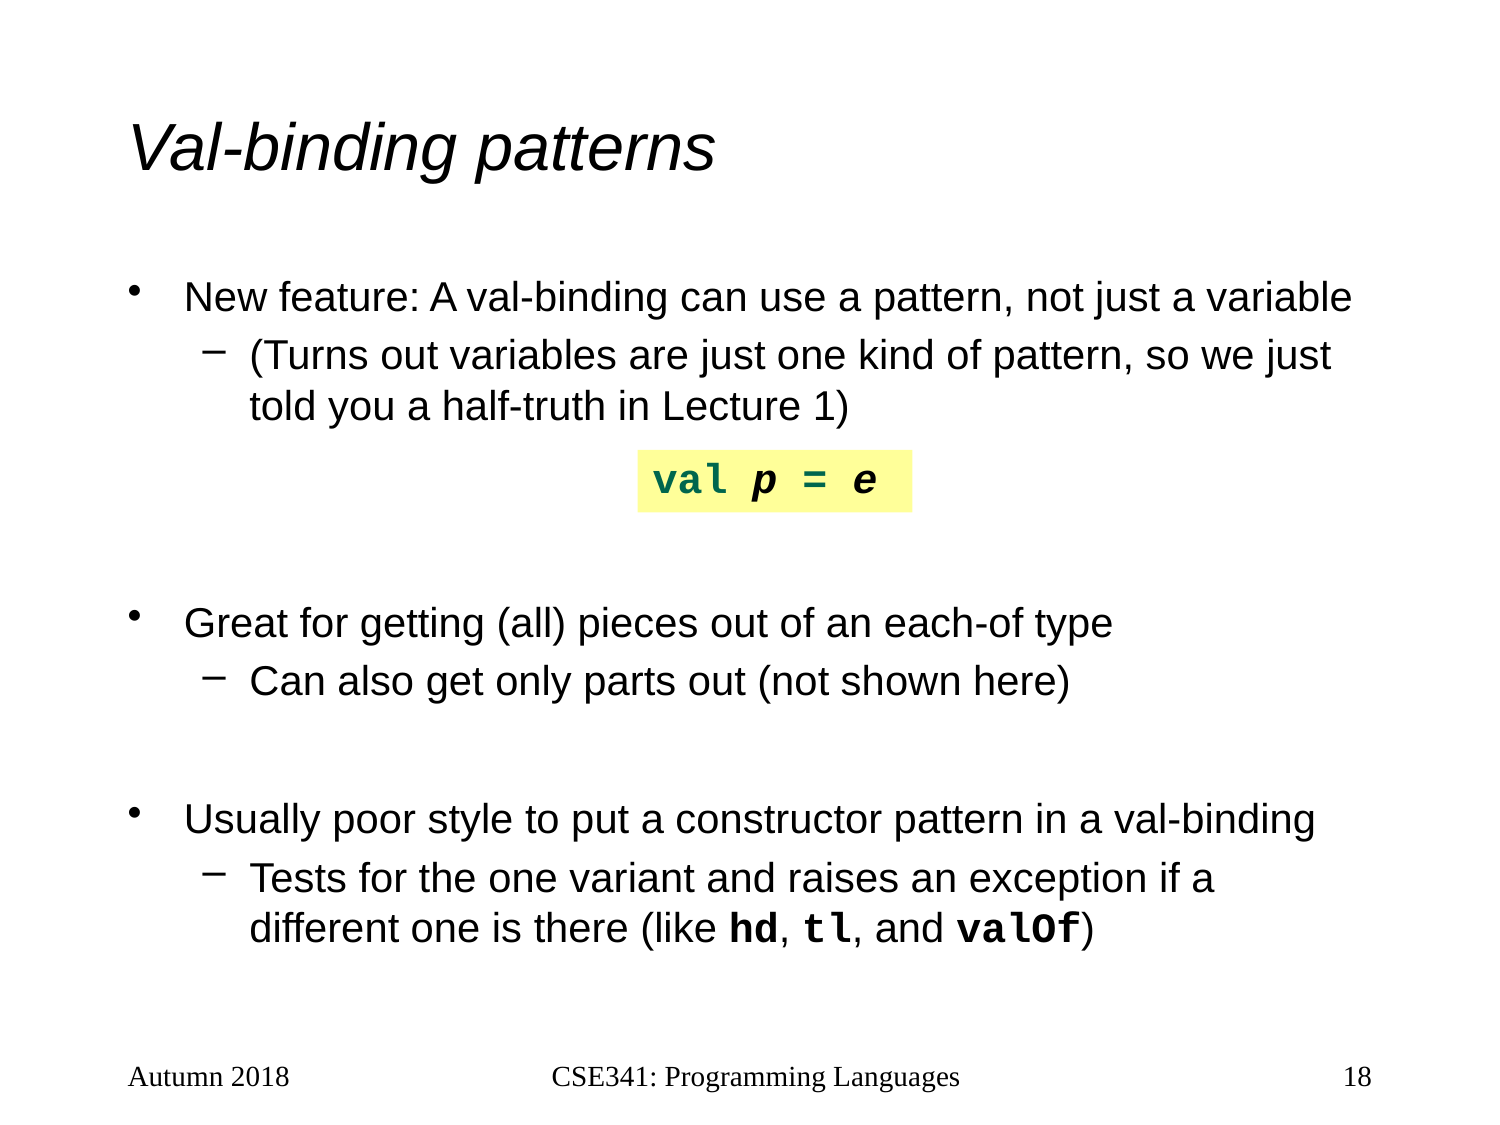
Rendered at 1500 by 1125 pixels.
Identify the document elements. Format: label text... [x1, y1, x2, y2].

slide_number Autumn 2018 [112, 1049, 426, 1125]
list New feature: A val-binding can use a pattern, not just a variable (Turns out variables are just one kind of pattern, so we just told you a half-truth in Lecture 1) Great for getting (all) pieces out of an each-of type Can also get only parts out (not shown here) Usually poor style to put a constructor pattern in a val-binding Tests for the one variant and raises an exception if a different one is there (like hd, tl, and valOf) [112, 262, 1388, 1001]
slide_number 18 [1074, 1049, 1388, 1125]
title Val-binding patterns [112, 49, 1388, 238]
text_box val p = e [637, 449, 913, 513]
footer CSE341: Programming Languages [474, 1049, 1038, 1125]
